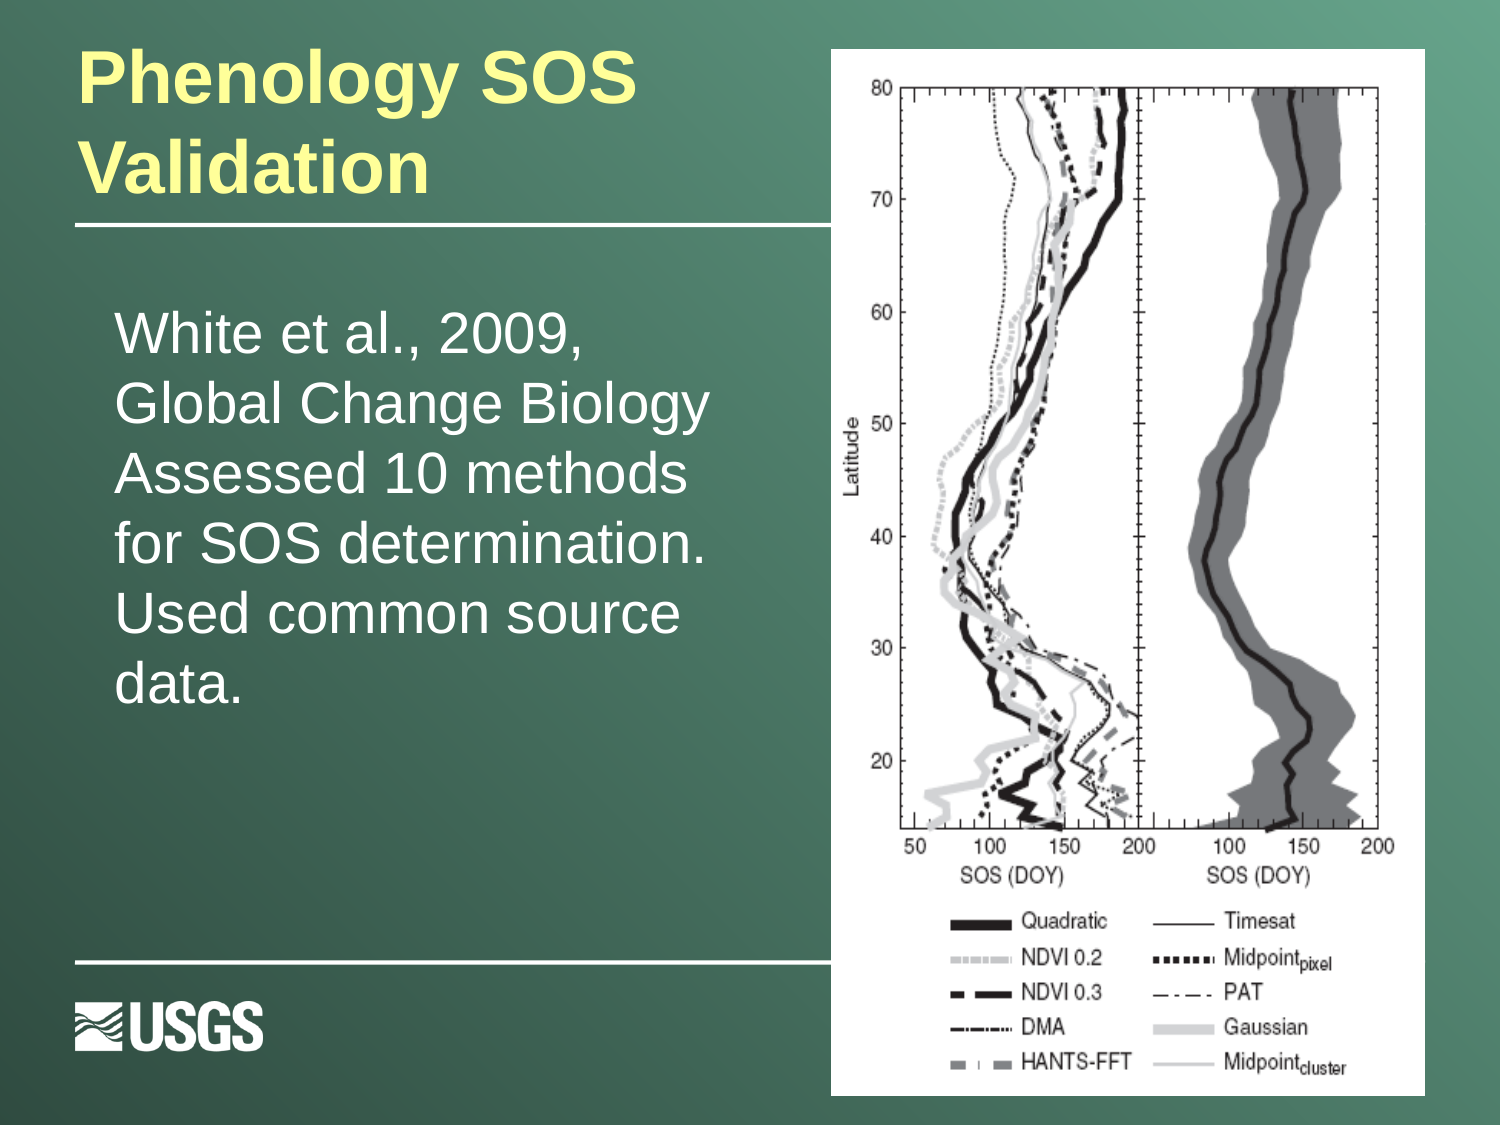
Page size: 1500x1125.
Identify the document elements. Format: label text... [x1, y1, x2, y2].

text_box White et al., 2009, Global Change Biology Assessed 10 methods for SOS determination. Used common source data. [99, 287, 750, 723]
title Phenology SOS Validation [61, 24, 1426, 213]
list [831, 49, 1426, 1096]
